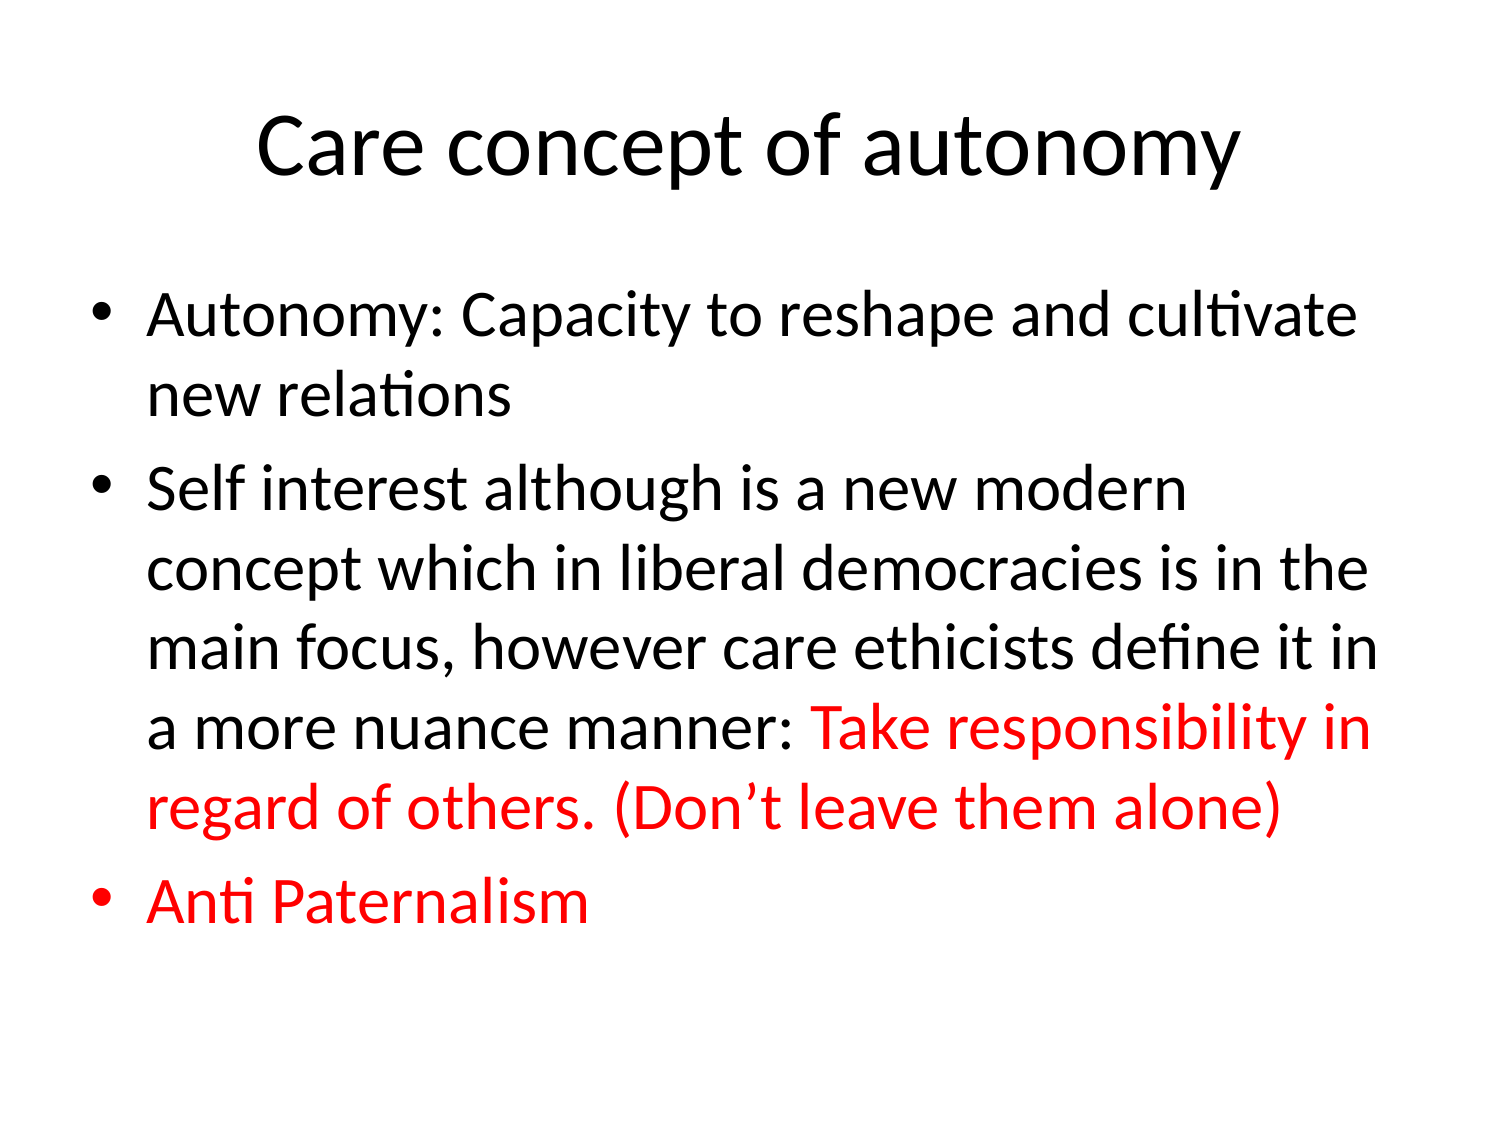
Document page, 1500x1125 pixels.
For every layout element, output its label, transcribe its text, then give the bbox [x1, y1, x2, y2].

list Autonomy: Capacity to reshape and cultivate new relations Self interest although is a new modern concept which in liberal democracies is in the main focus, however care ethicists define it in a more nuance manner: Take responsibility in regard of others. (Don’t leave them alone) Anti Paternalism [75, 262, 1425, 1005]
title Care concept of autonomy [75, 45, 1425, 233]
